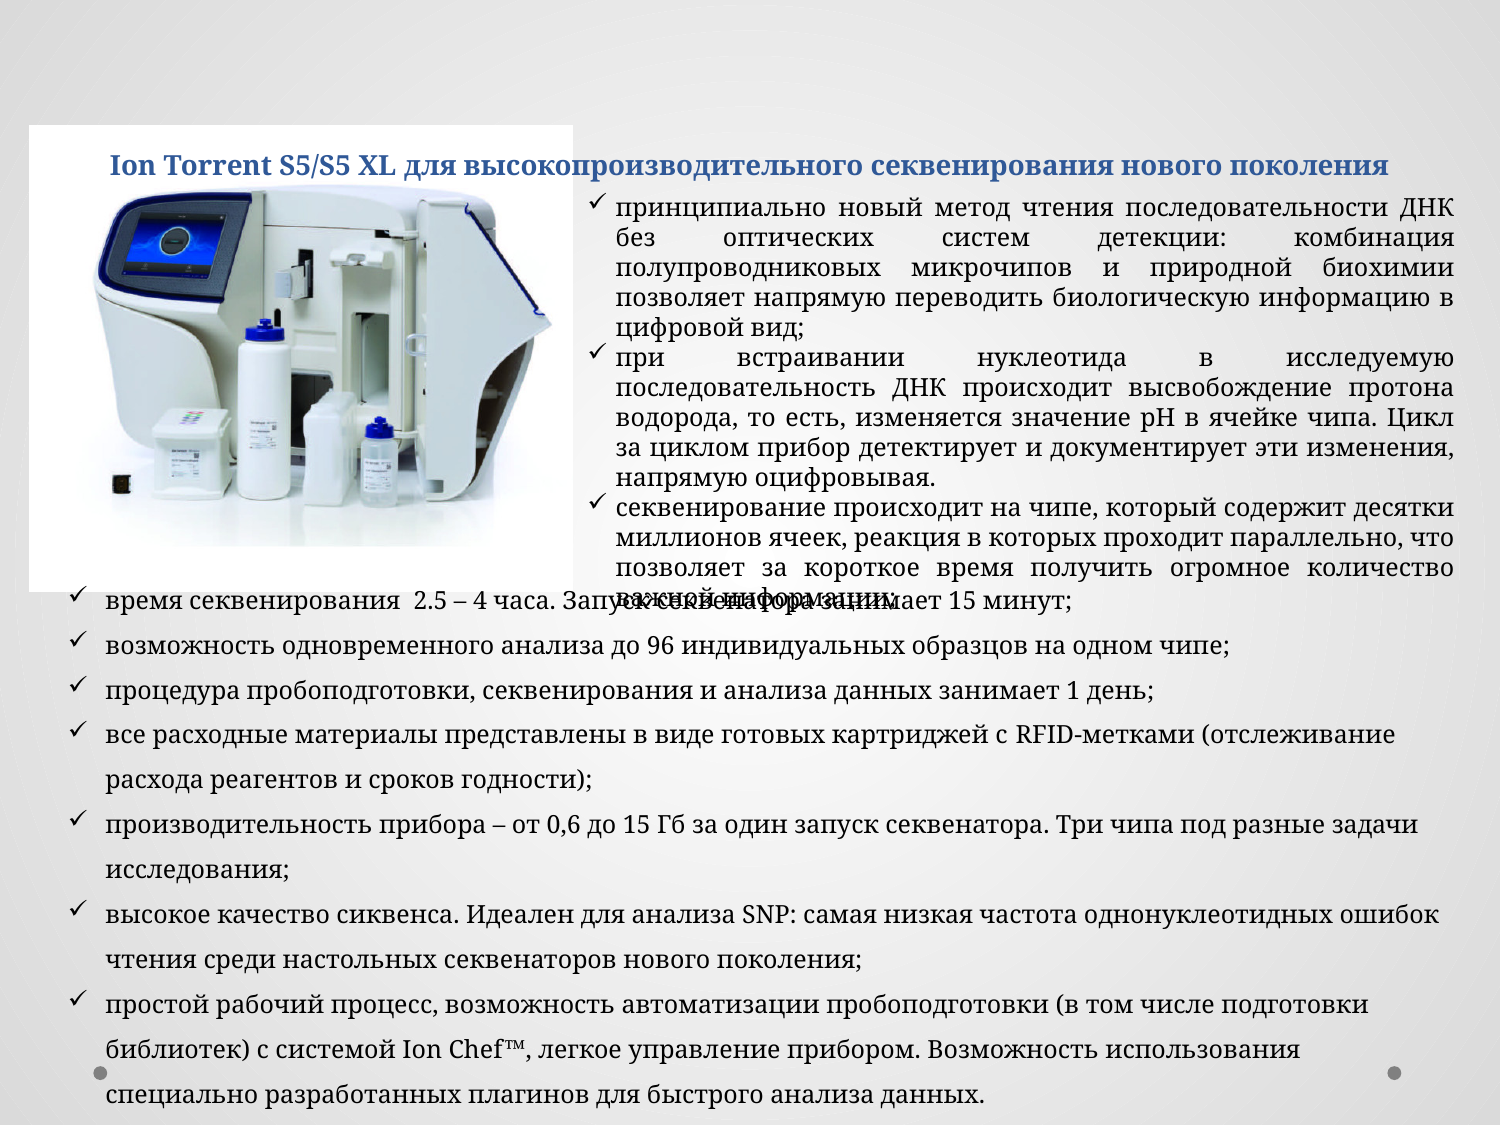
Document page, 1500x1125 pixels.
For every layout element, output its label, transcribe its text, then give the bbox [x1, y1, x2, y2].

picture [29, 125, 574, 592]
title Ion Torrent S5/S5 XL для высокопроизводительного секвенирования нового поколения [75, 0, 1425, 184]
text_box принципиально новый метод чтения последовательности ДНК без оптических систем детекции: комбинация полупроводниковых микрочипов и природной биохимии позволяет напрямую переводить биологическую информацию в цифровой вид; при встраивании нуклеотида в исследуемую последовательность ДНК происходит высвобождение протона водорода, то есть, изменяется значение pH в ячейке чипа. Цикл за циклом прибор детектирует и документирует эти изменения, напрямую оцифровывая. секвенирование происходит на чипе, который содержит десятки миллионов ячеек, реакция в которых проходит параллельно, что позволяет за короткое время получить огромное количество важной информации; [578, 184, 1471, 562]
text_box время секвенирования 2.5 – 4 часа. Запуск секвенатора занимает 15 минут; возможность одновременного анализа до 96 индивидуальных образцов на одном чипе; процедура пробоподготовки, секвенирования и анализа данных занимает 1 день; все расходные материалы представлены в виде готовых картриджей с RFID-метками (отслеживание расхода реагентов и сроков годности); производительность прибора – от 0,6 до 15 Гб за один запуск секвенатора. Три чипа под разные задачи исследования; высокое качество сиквенса. Идеален для анализа SNP: самая низкая частота однонуклеотидных ошибок чтения среди настольных секвенаторов нового поколения; простой рабочий процесс, возможность автоматизации пробоподготовки (в том числе подготовки библиотек) с системой Ion Chef™, легкое управление прибором. Возможность использования специально разработанных плагинов для быстрого анализа данных. [53, 562, 1471, 1116]
